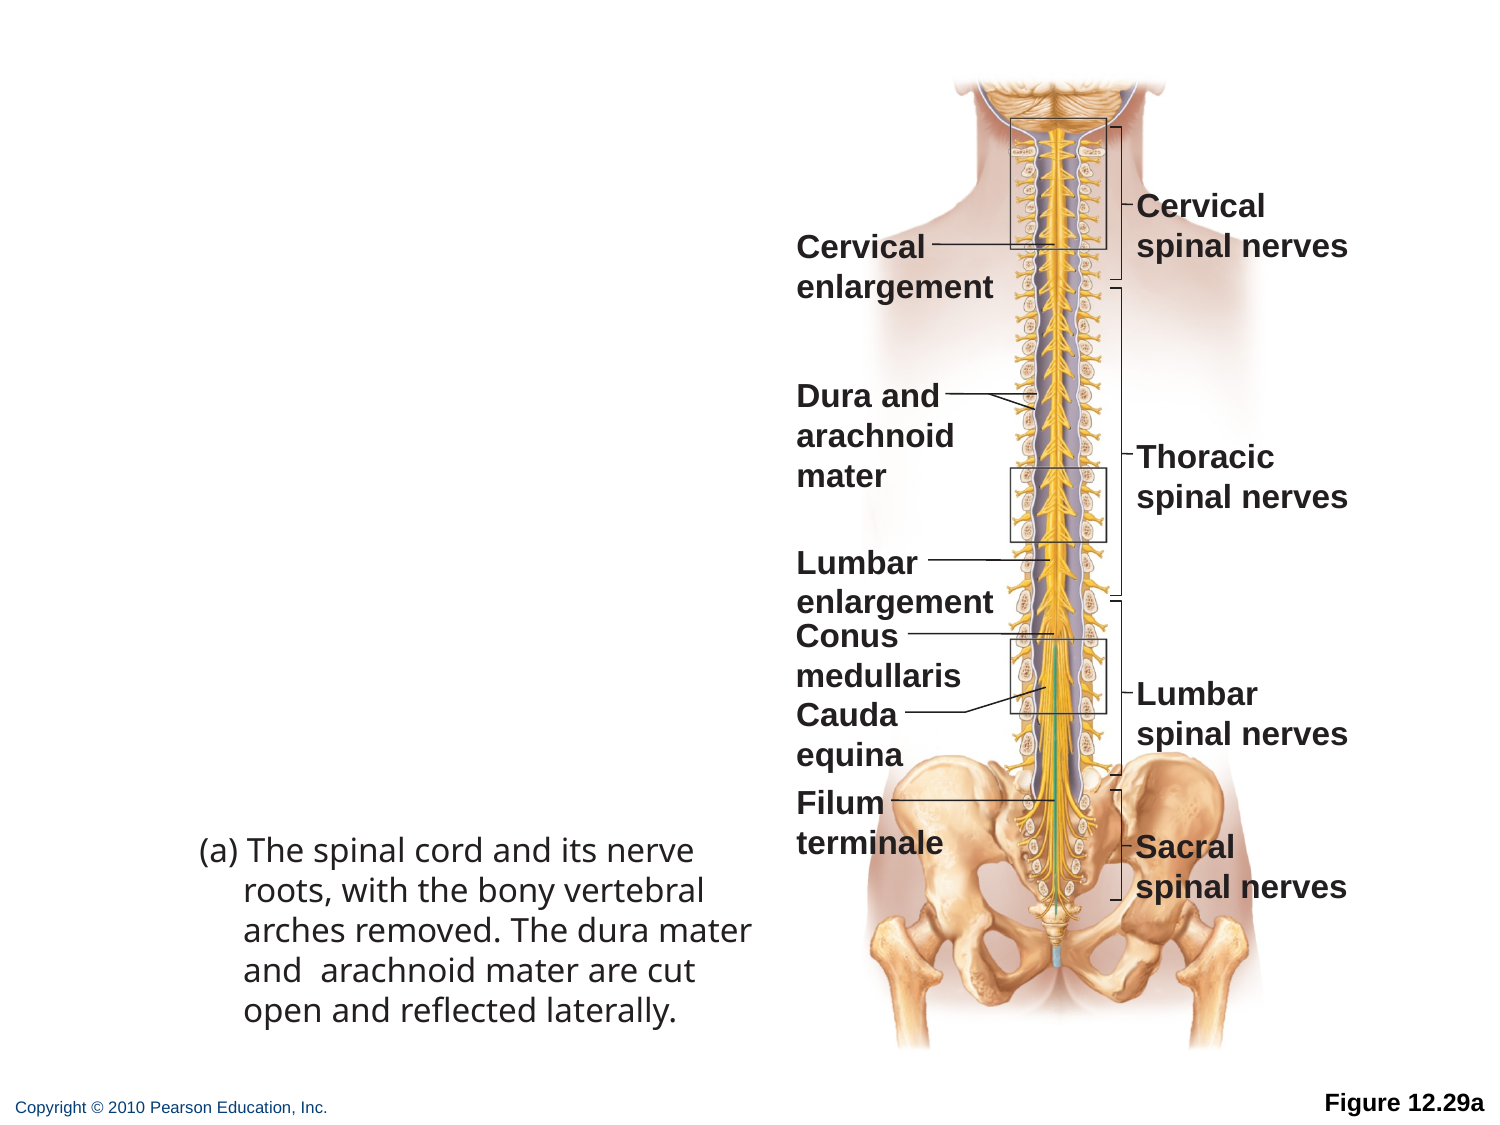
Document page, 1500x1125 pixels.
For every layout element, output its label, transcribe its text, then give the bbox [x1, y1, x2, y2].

picture [74, 73, 1426, 1052]
text_box Figure 12.29a [1309, 1079, 1500, 1125]
